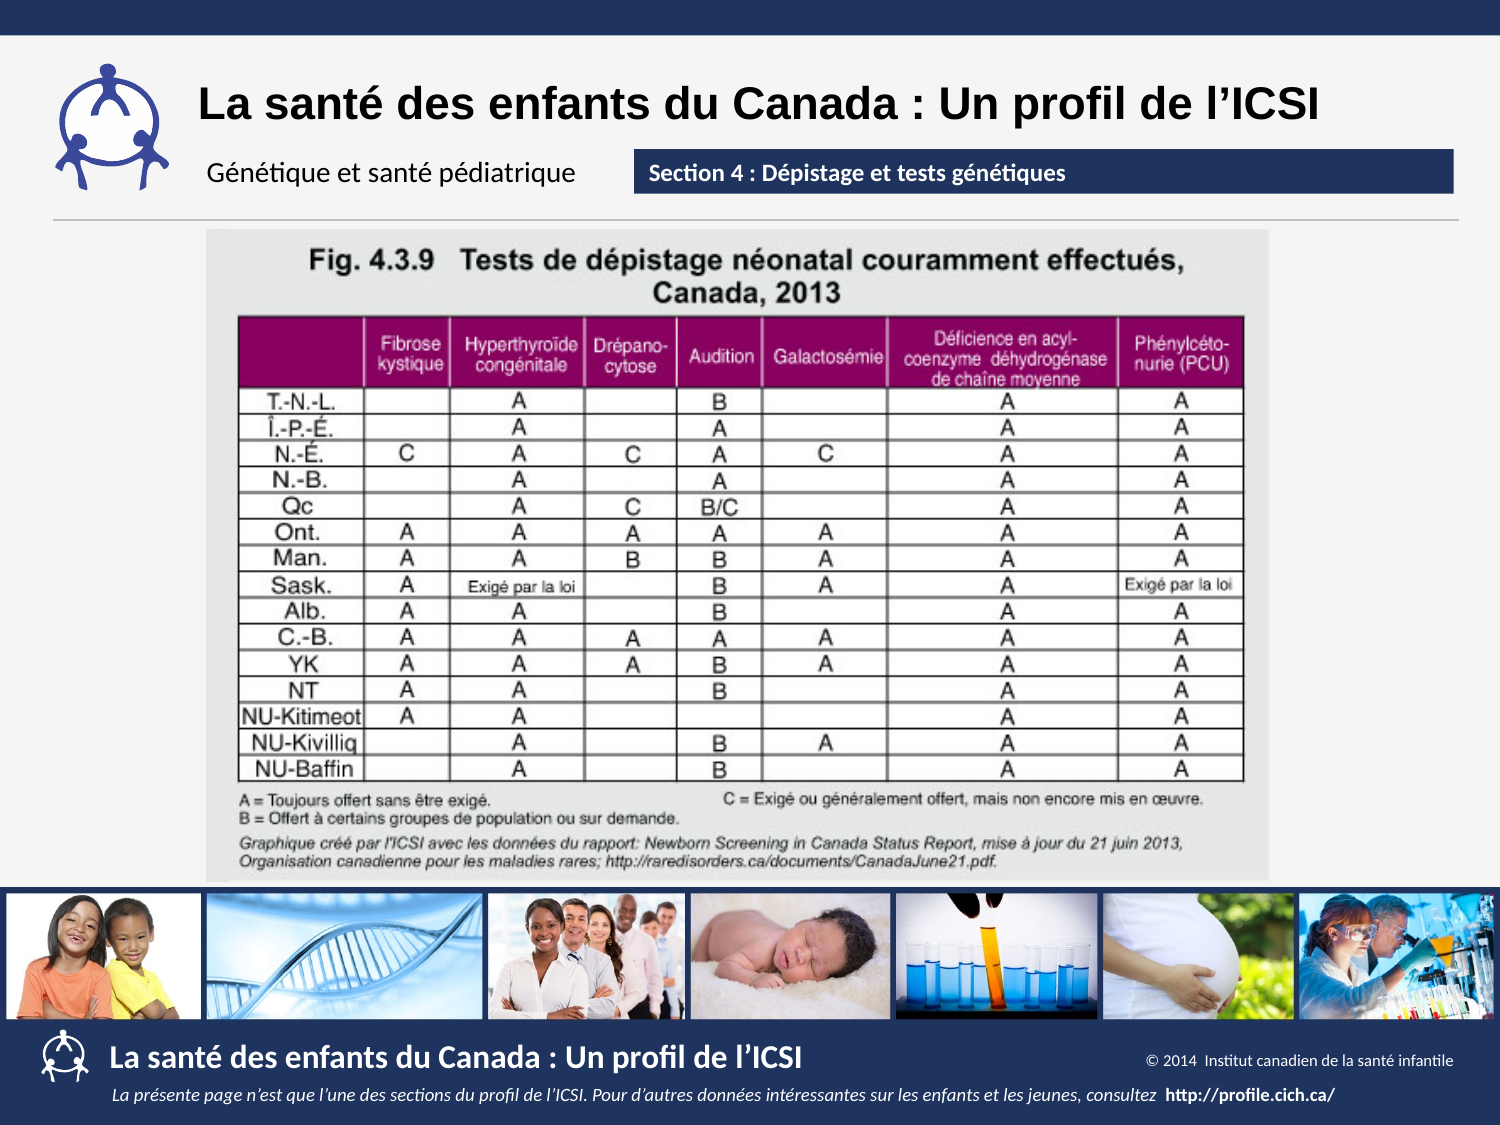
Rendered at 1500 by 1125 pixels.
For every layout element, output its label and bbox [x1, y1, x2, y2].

picture [206, 228, 1270, 882]
picture [0, 887, 1500, 1025]
